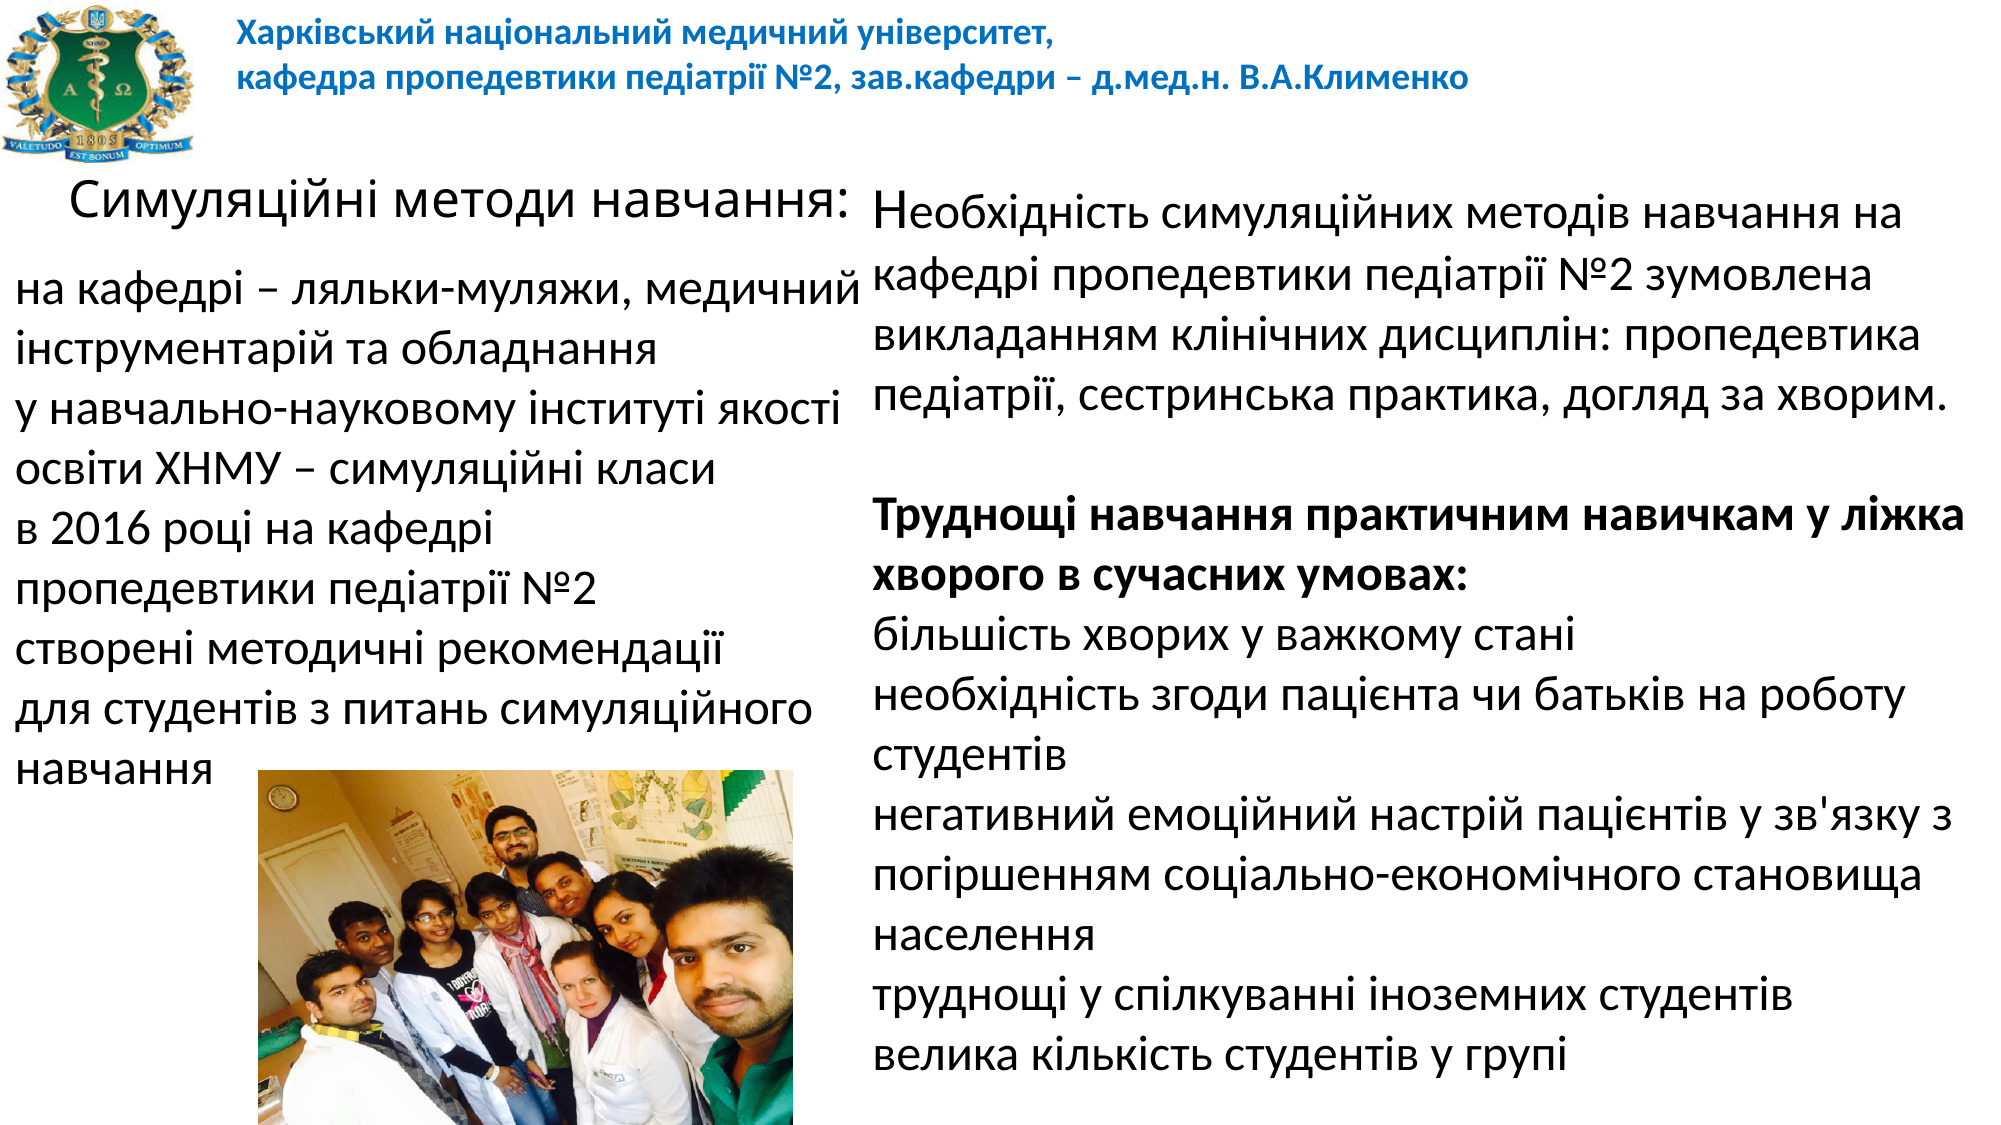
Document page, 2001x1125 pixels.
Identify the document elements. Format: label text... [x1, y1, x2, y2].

text_box Симуляційні методи навчання: [47, 132, 872, 237]
text_box Необхідність симуляційних методів навчання на кафедрі пропедевтики педіатрії №2 зумовлена викладанням клінічних дисциплін: пропедевтика педіатрії, сестринська практика, догляд за хворим. Труднощі навчання практичним навичкам у ліжка хворого в сучасних умовах: більшість хворих у важкому стані необхідність згоди пацієнта чи батьків на роботу студентів негативний емоційний настрій пацієнтів у зв'язку з погіршенням соціально-економічного становища населення труднощі у спілкуванні іноземних студентів велика кількість студентів у групі [857, 162, 2000, 1088]
picture [2, 5, 194, 163]
picture [258, 770, 793, 1125]
text_box на кафедрі – ляльки-муляжи, медичний інструментарій та обладнання у навчально-науковому інституті якості освіти ХНМУ – симуляційні класи в 2016 році на кафедрі пропедевтики педіатрії №2 створені методичні рекомендації для студентів з питань симуляційного навчання [0, 247, 886, 803]
text_box Харківський національний медичний університет, кафедра пропедевтики педіатрії №2, зав.кафедри – д.мед.н. В.А.Клименко [221, 0, 1910, 105]
